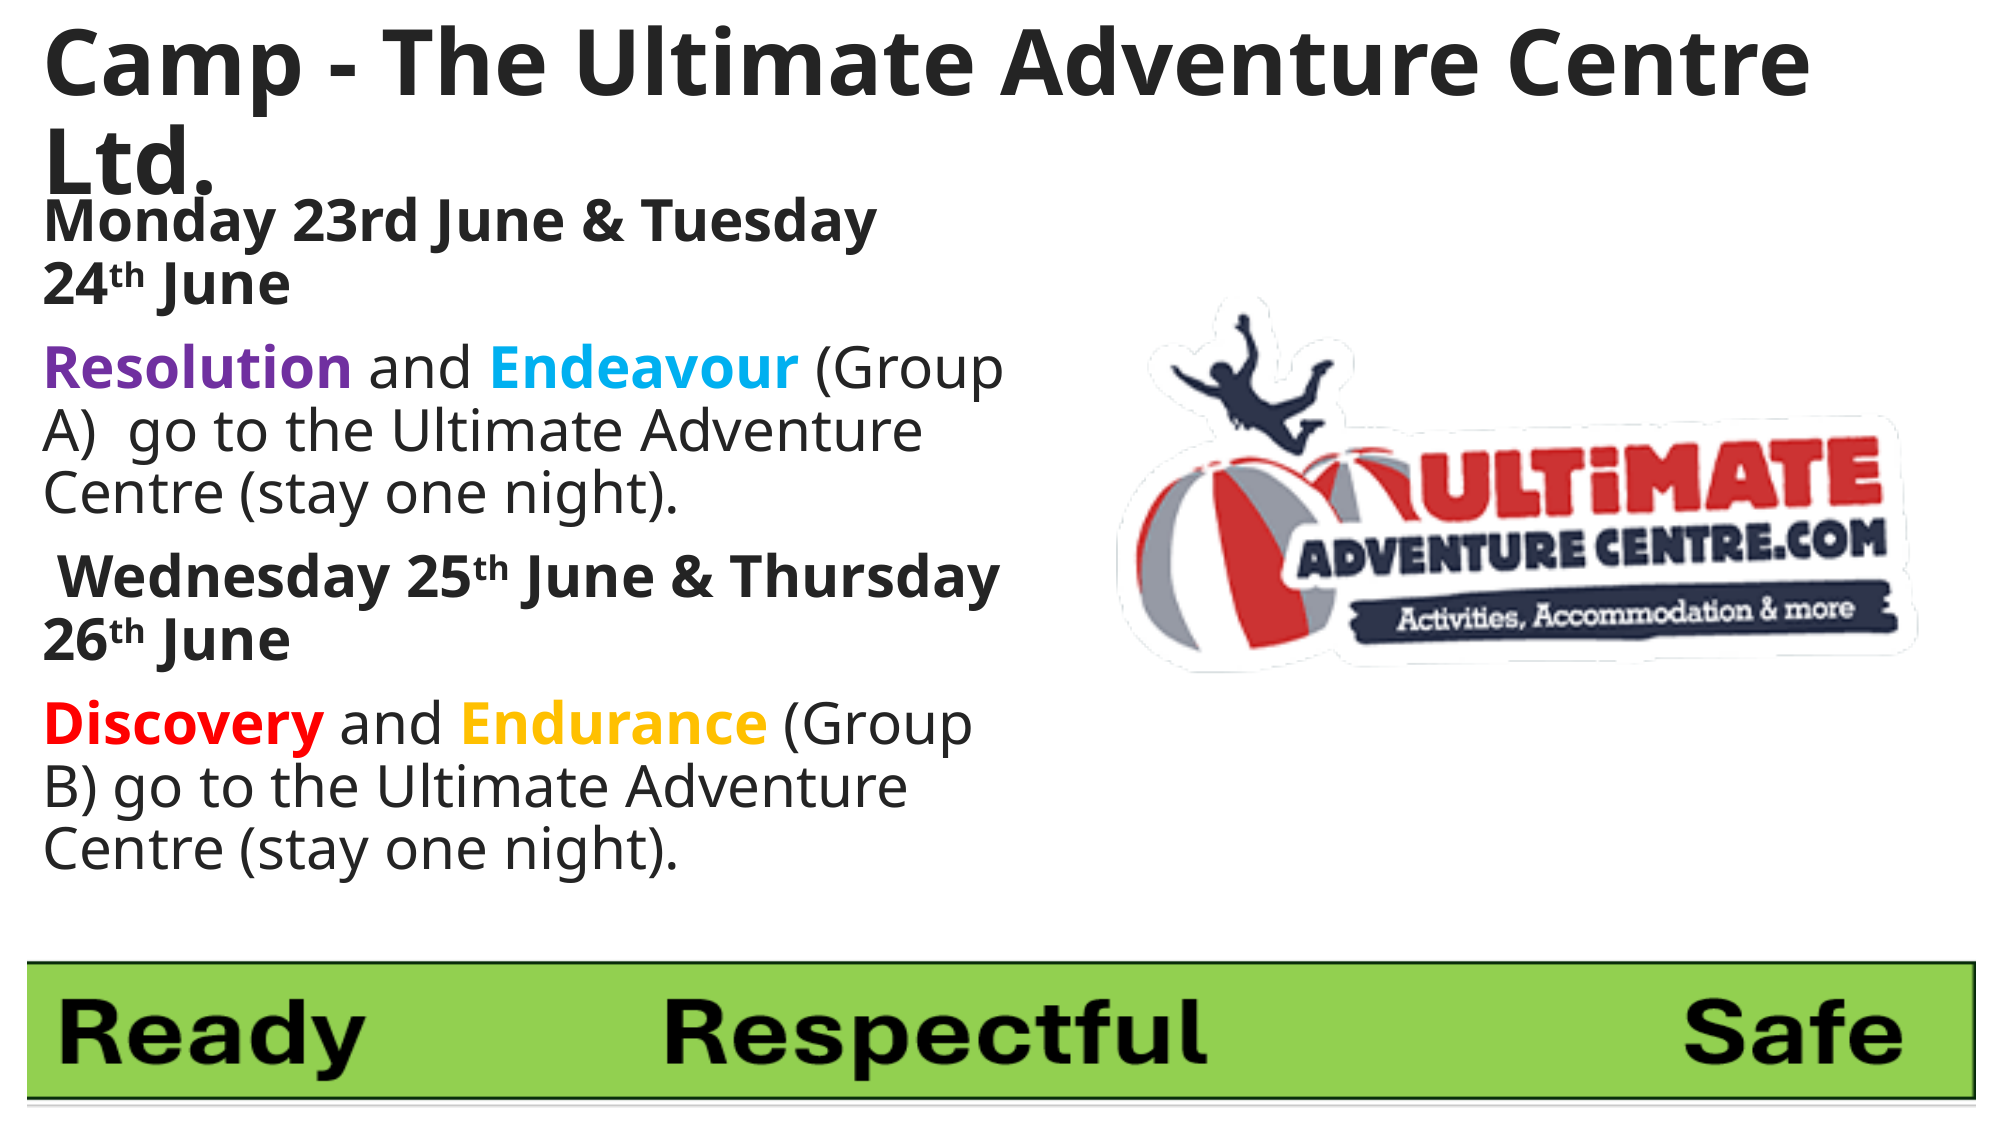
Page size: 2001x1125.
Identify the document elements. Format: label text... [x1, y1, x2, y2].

picture [1115, 295, 1927, 677]
picture [27, 929, 1977, 1108]
title Camp - The Ultimate Adventure Centre Ltd. [27, 6, 1861, 224]
list Monday 23rd June & Tuesday 24th June Resolution and Endeavour (Group A) go to the Ultimate Adventure Centre (stay one night). Wednesday 25th June & Thursday 26th June Discovery and Endurance (Group B) go to the Ultimate Adventure Centre (stay one night). [27, 184, 1072, 898]
